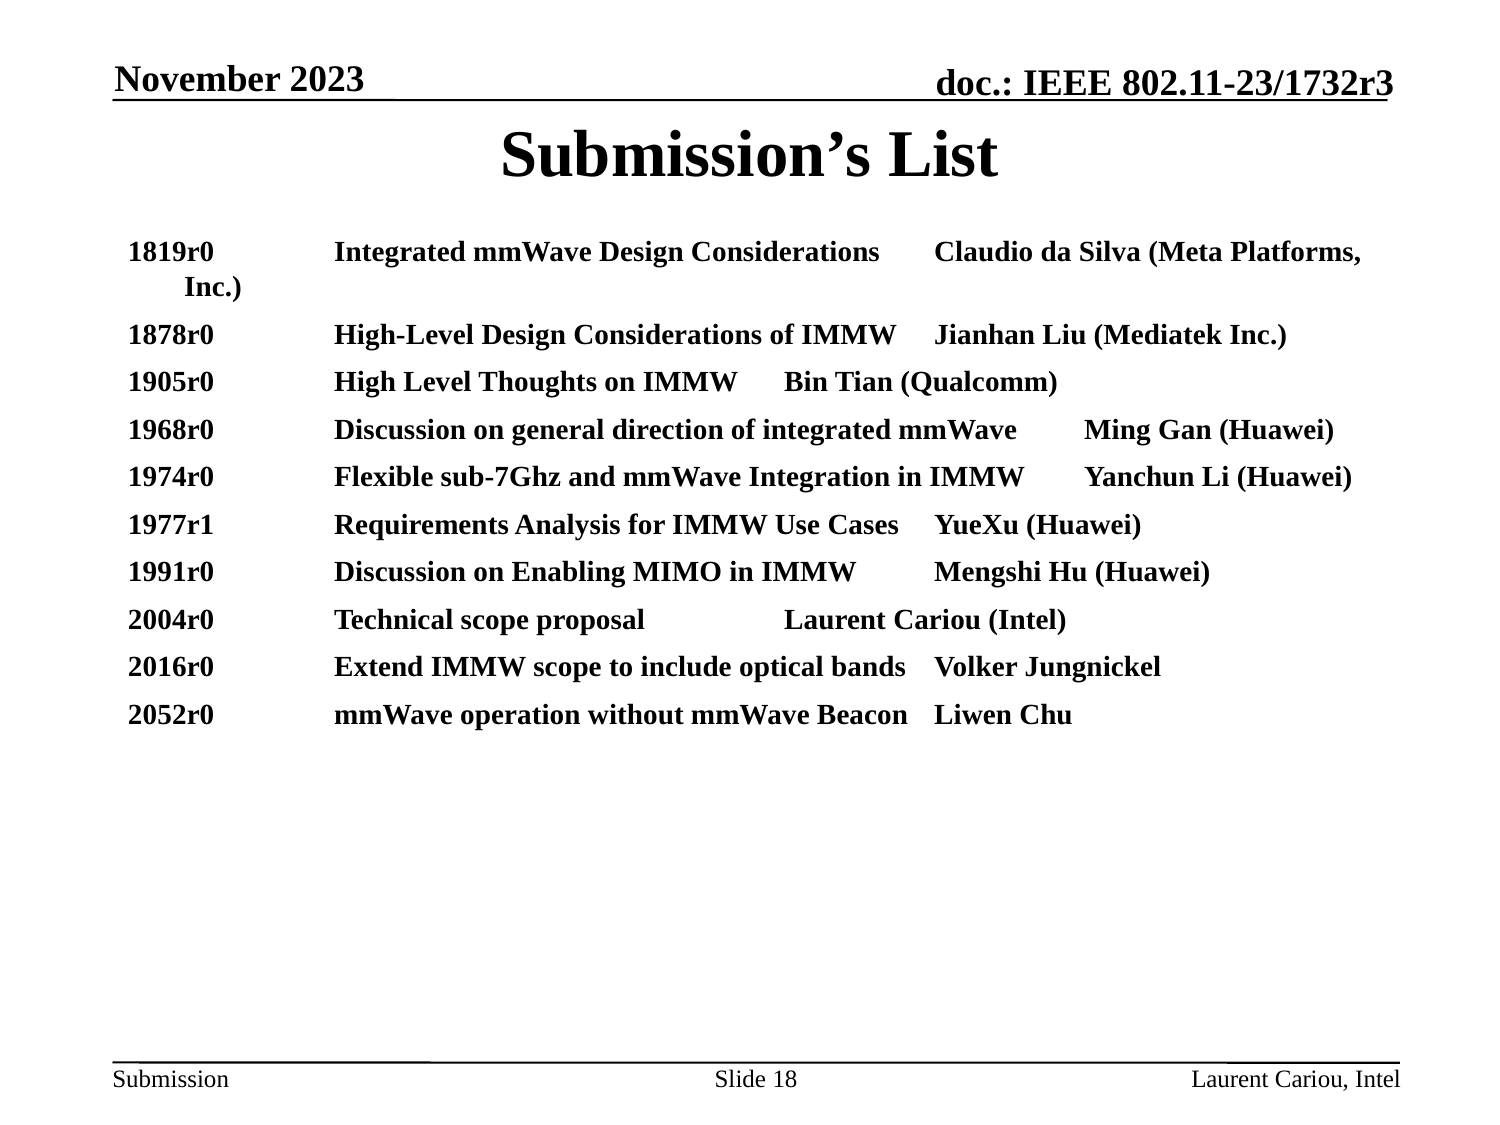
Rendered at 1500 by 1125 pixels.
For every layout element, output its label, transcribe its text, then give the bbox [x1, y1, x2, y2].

footer Laurent Cariou, Intel [878, 1061, 1402, 1093]
list 1819r0 Integrated mmWave Design Considerations Claudio da Silva (Meta Platforms, Inc.) 1878r0 High-Level Design Considerations of IMMW Jianhan Liu (Mediatek Inc.) 1905r0 High Level Thoughts on IMMW Bin Tian (Qualcomm) 1968r0 Discussion on general direction of integrated mmWave Ming Gan (Huawei) 1974r0 Flexible sub-7Ghz and mmWave Integration in IMMW Yanchun Li (Huawei) 1977r1 Requirements Analysis for IMMW Use Cases YueXu (Huawei) 1991r0 Discussion on Enabling MIMO in IMMW Mengshi Hu (Huawei) 2004r0 Technical scope proposal Laurent Cariou (Intel) 2016r0 Extend IMMW scope to include optical bands Volker Jungnickel 2052r0 mmWave operation without mmWave Beacon Liwen Chu [112, 224, 1388, 976]
title Submission’s List [112, 62, 1388, 224]
slide_number Slide 18 [712, 1061, 800, 1123]
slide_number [114, 54, 423, 100]
text_box [847, 579, 878, 685]
